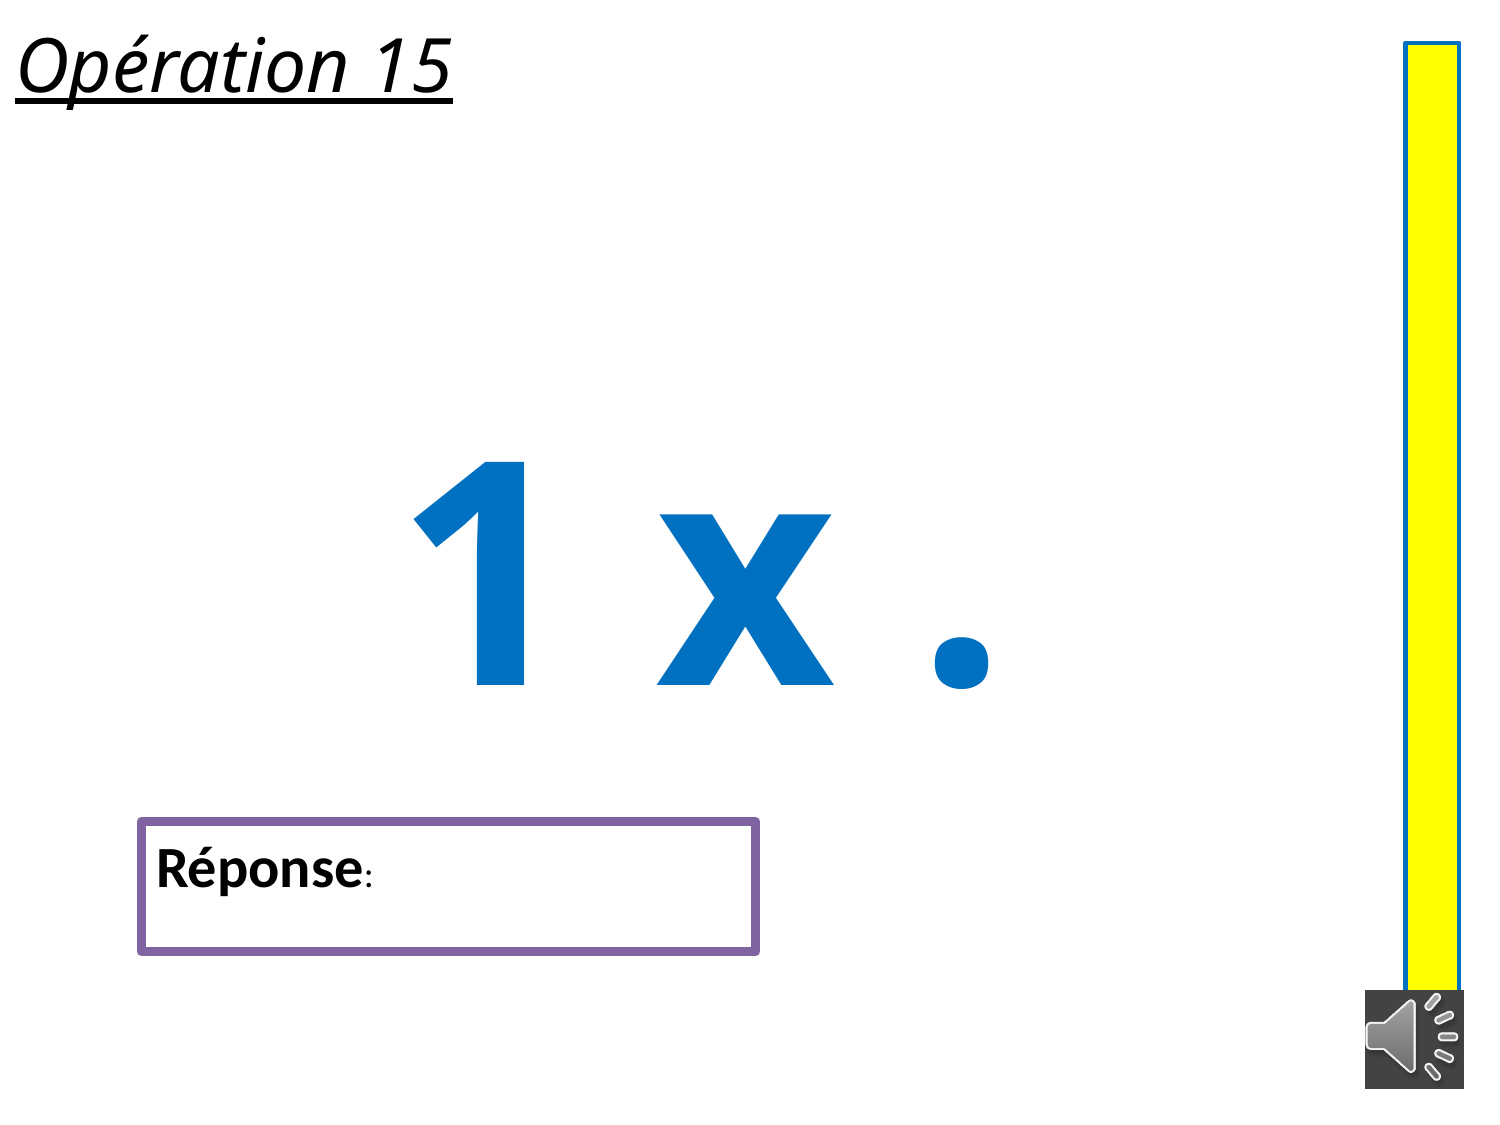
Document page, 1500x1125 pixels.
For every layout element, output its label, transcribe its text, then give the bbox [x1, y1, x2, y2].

picture [1364, 989, 1465, 1090]
title Opération 15 [0, 0, 502, 126]
text_box 1 x . [0, 365, 1403, 756]
text_box Réponse: [139, 820, 758, 953]
text_box [1403, 41, 1461, 987]
